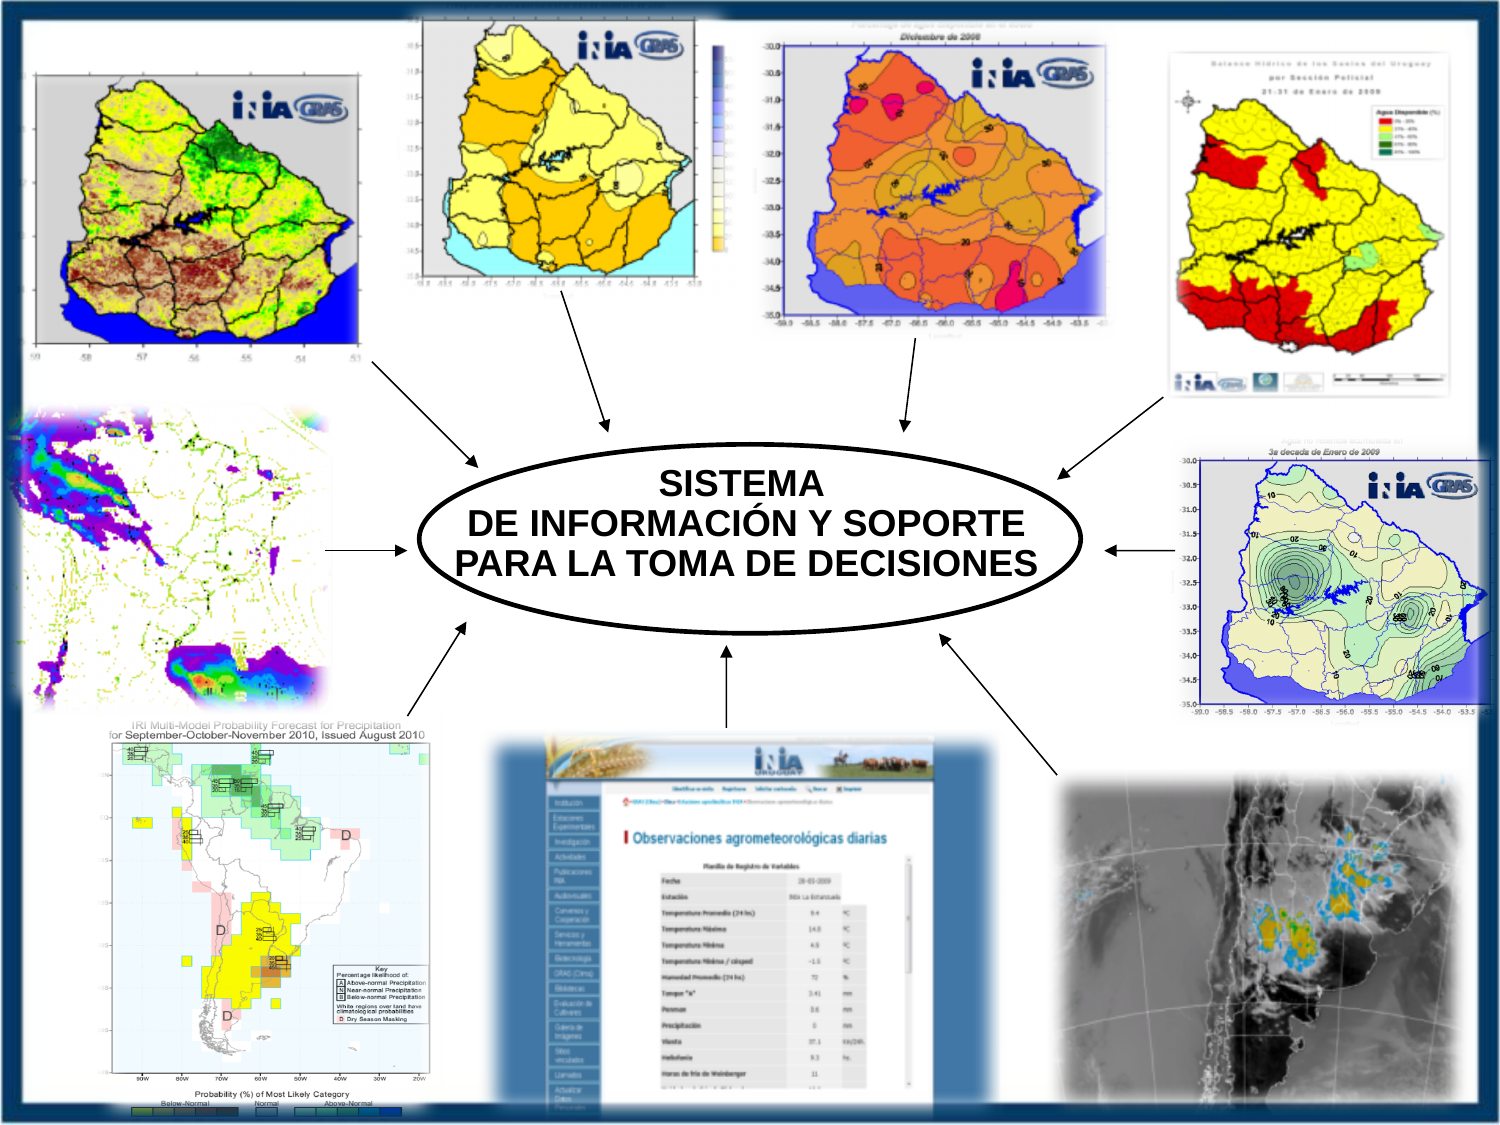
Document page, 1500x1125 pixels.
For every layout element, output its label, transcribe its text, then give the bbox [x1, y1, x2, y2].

text_box [337, 544, 408, 557]
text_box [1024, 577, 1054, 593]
text_box SISTEMA DE INFORMACIÓN Y SOPORTE PARA LA TOMA DE DECISIONES [439, 456, 584, 505]
text_box [411, 621, 467, 709]
text_box SISTEMA DE INFORMACIÓN Y SOPORTE PARA LA TOMA DE DECISIONES [916, 456, 1054, 500]
text_box [567, 310, 611, 433]
picture [0, 0, 1500, 1125]
text_box [938, 633, 1048, 764]
text_box [419, 444, 1081, 634]
text_box [1104, 544, 1163, 557]
text_box [720, 645, 733, 726]
text_box [1057, 404, 1154, 480]
text_box [383, 372, 479, 468]
text_box [898, 349, 915, 433]
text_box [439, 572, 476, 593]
